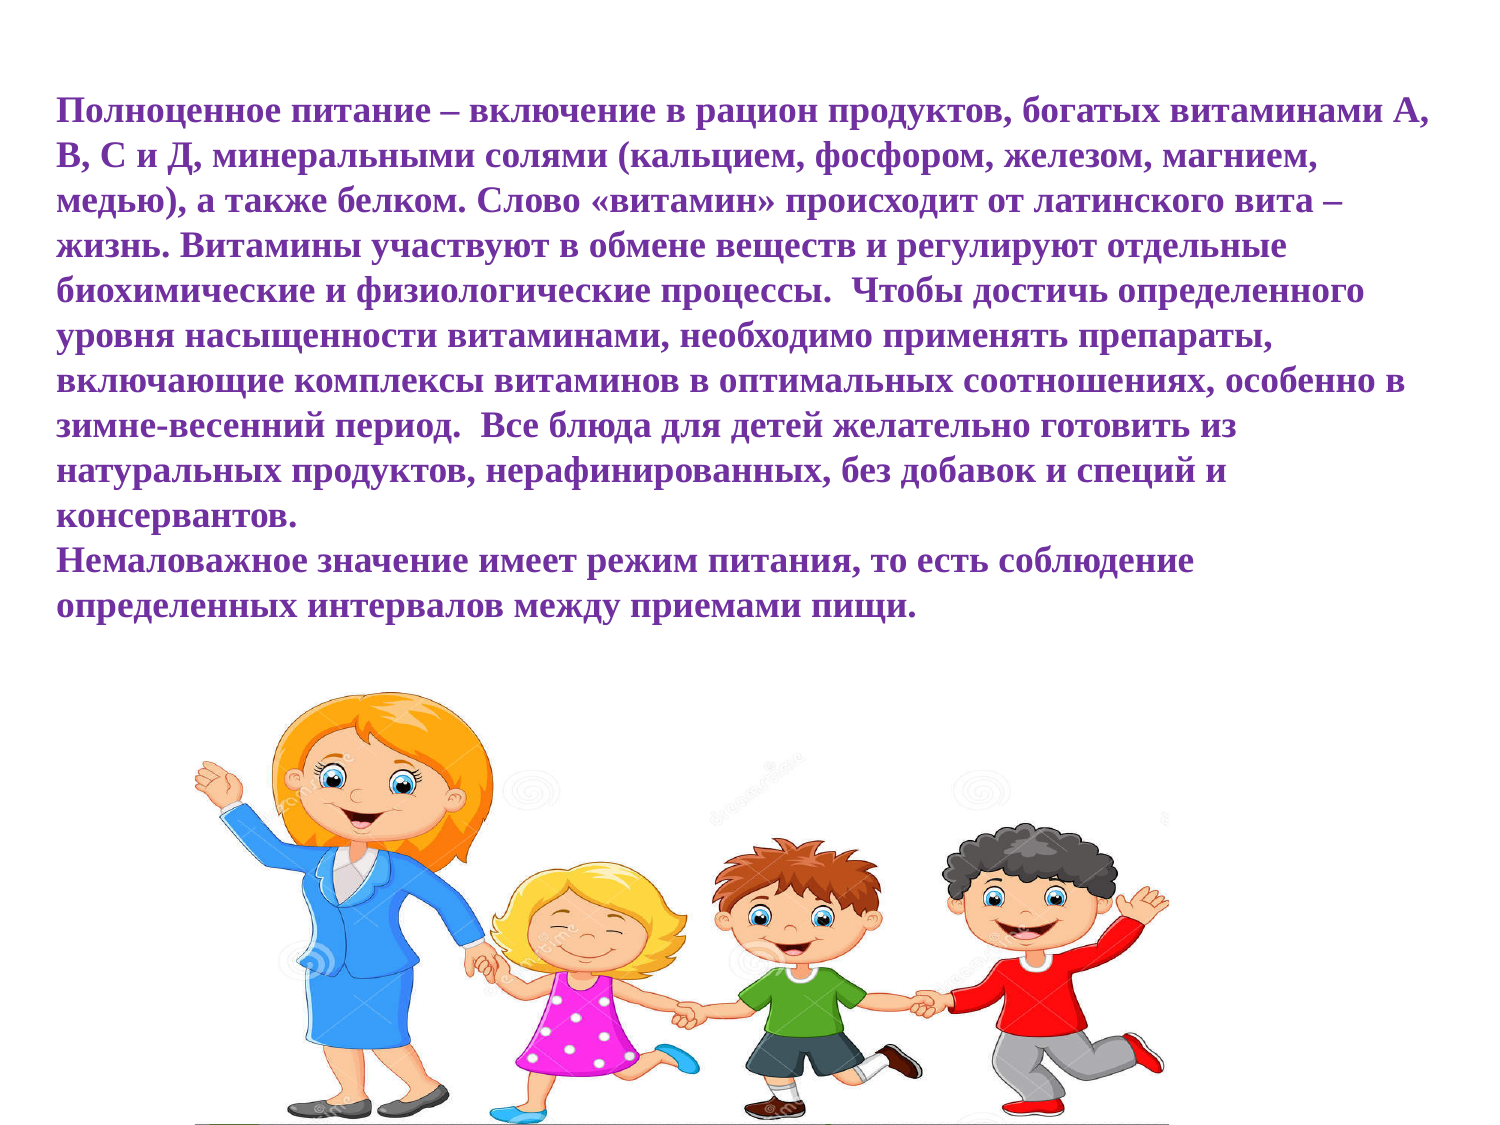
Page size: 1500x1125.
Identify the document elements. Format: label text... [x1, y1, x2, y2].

picture [194, 692, 1170, 1125]
text_box Полноценное питание – включение в рацион продуктов, богатых витаминами А, В, С и Д, минеральными солями (кальцием, фосфором, железом, магнием, медью), а также белком. Слово «витамин» происходит от латинского вита – жизнь. Витамины участвуют в обмене веществ и регулируют отдельные биохимические и физиологические процессы. Чтобы достичь определенного уровня насыщенности витаминами, необходимо применять препараты, включающие комплексы витаминов в оптимальных соотношениях, особенно в зимне-весенний период. Все блюда для детей желательно готовить из натуральных продуктов, нерафинированных, без добавок и специй и консервантов. Немаловажное значение имеет режим питания, то есть соблюдение определенных интервалов между приемами пищи. [41, 78, 1459, 633]
